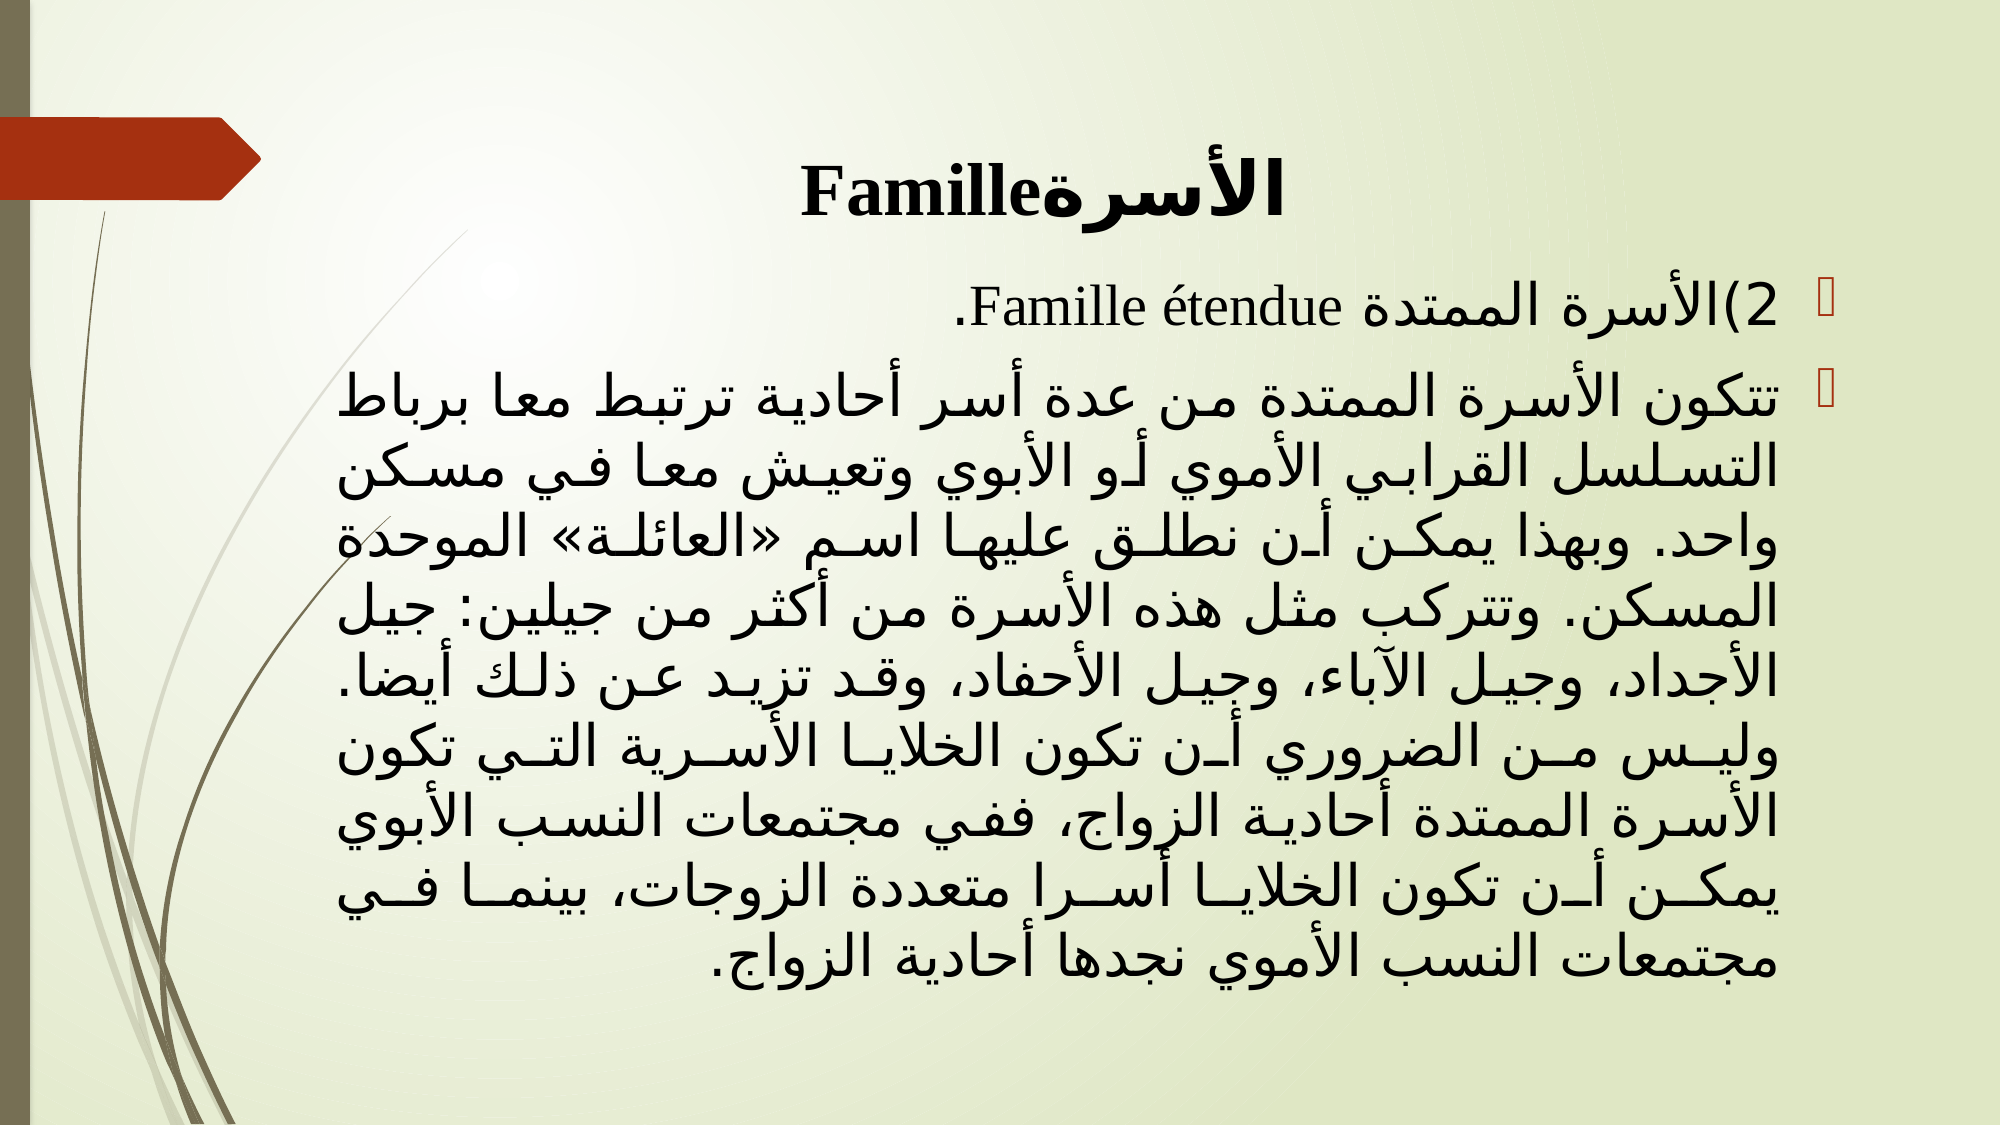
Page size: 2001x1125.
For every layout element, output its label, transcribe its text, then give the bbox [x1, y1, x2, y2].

title الأسرةFamille [321, 88, 1783, 260]
list 2) الأسرة الممتدة Famille étendue. تتكون الأسرة الممتدة من عدة أسر أحادية ترتبط معا برباط التسلسل القرابي الأموي أو الأبوي وتعيش معا في مسكن واحد. وبهذا يمكن أن نطلق عليها اسم «العائلة» الموحدة المسكن. وتتركب مثل هذه الأسرة من أكثر من جيلين: جيل الأجداد، وجيل الآباء، وجيل الأحفاد، وقد تزيد عن ذلك أيضا. وليس من الضروري أن تكون الخلايا الأسرية التي تكون الأسرة الممتدة أحادية الزواج، ففي مجتمعات النسب الأبوي يمكن أن تكون الخلايا أسرا متعددة الزوجات، بينما في مجتمعات النسب الأموي نجدها أحادية الزواج. [321, 260, 1853, 1076]
